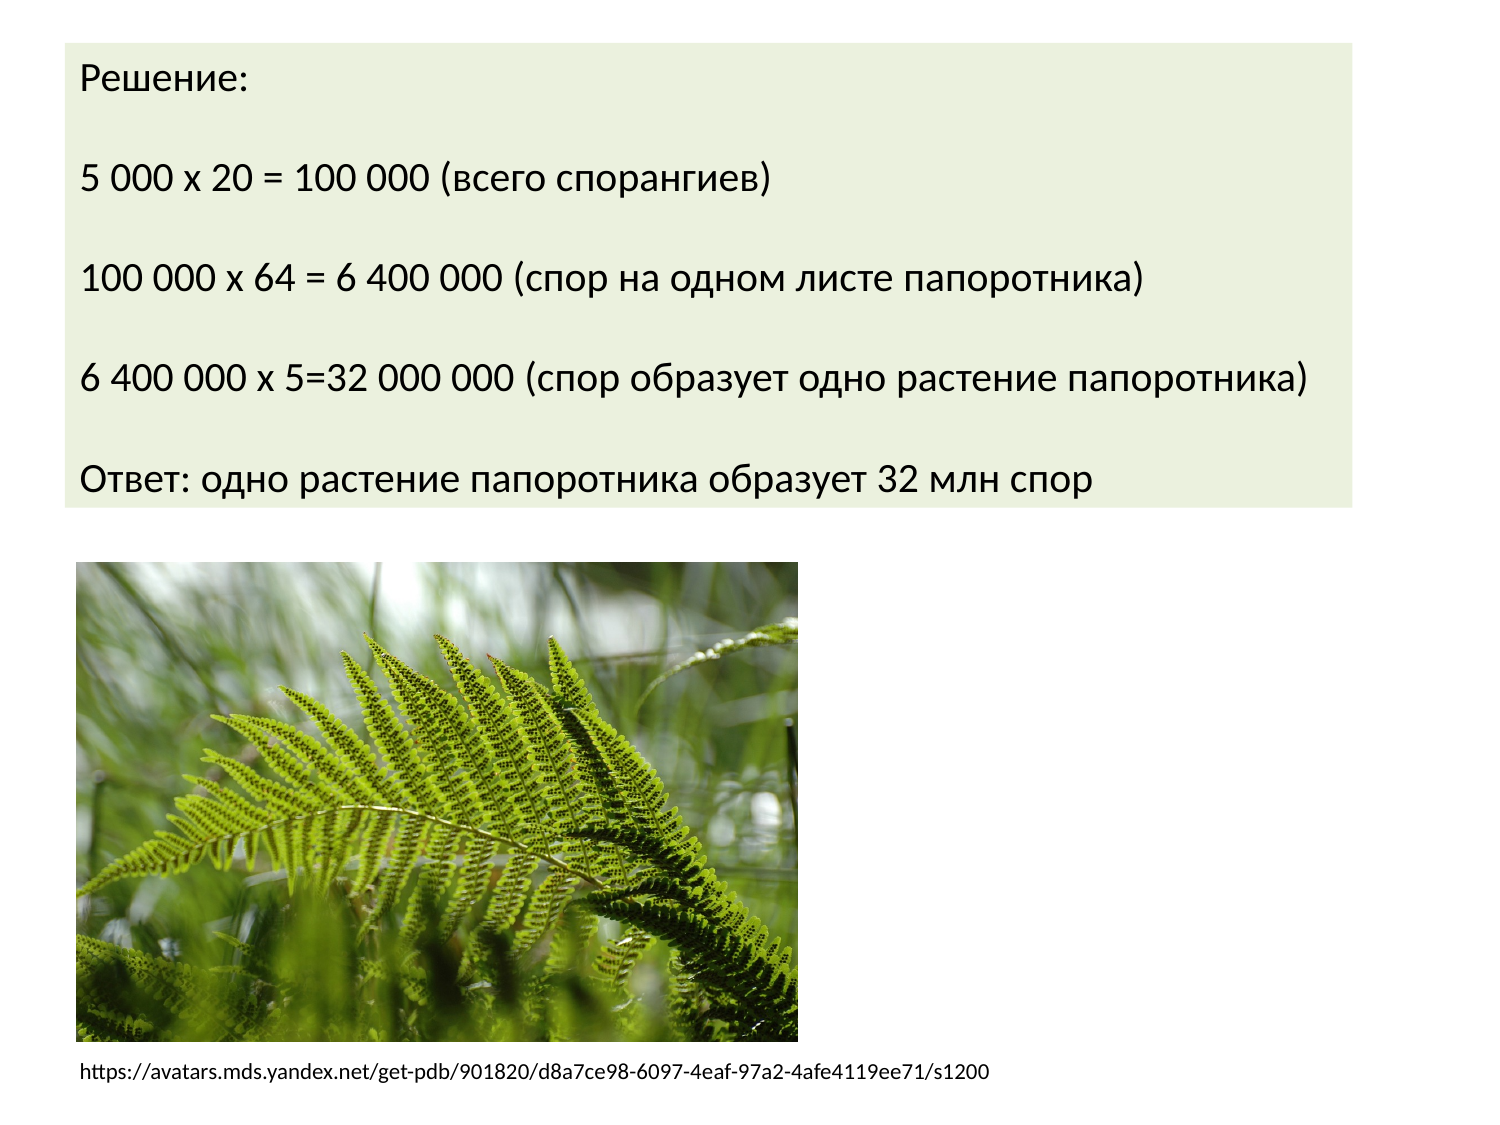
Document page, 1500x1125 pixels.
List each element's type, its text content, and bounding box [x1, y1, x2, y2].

picture [76, 562, 798, 1042]
text_box Решение: 5 000 х 20 = 100 000 (всего спорангиев) 100 000 х 64 = 6 400 000 (спор на одном листе папоротника) 6 400 000 х 5=32 000 000 (спор образует одно растение папоротника) Ответ: одно растение папоротника образует 32 млн спор [64, 42, 1353, 508]
text_box https://avatars.mds.yandex.net/get-pdb/901820/d8a7ce98-6097-4eaf-97a2-4afe4119ee71/s1200 [64, 1048, 1169, 1091]
